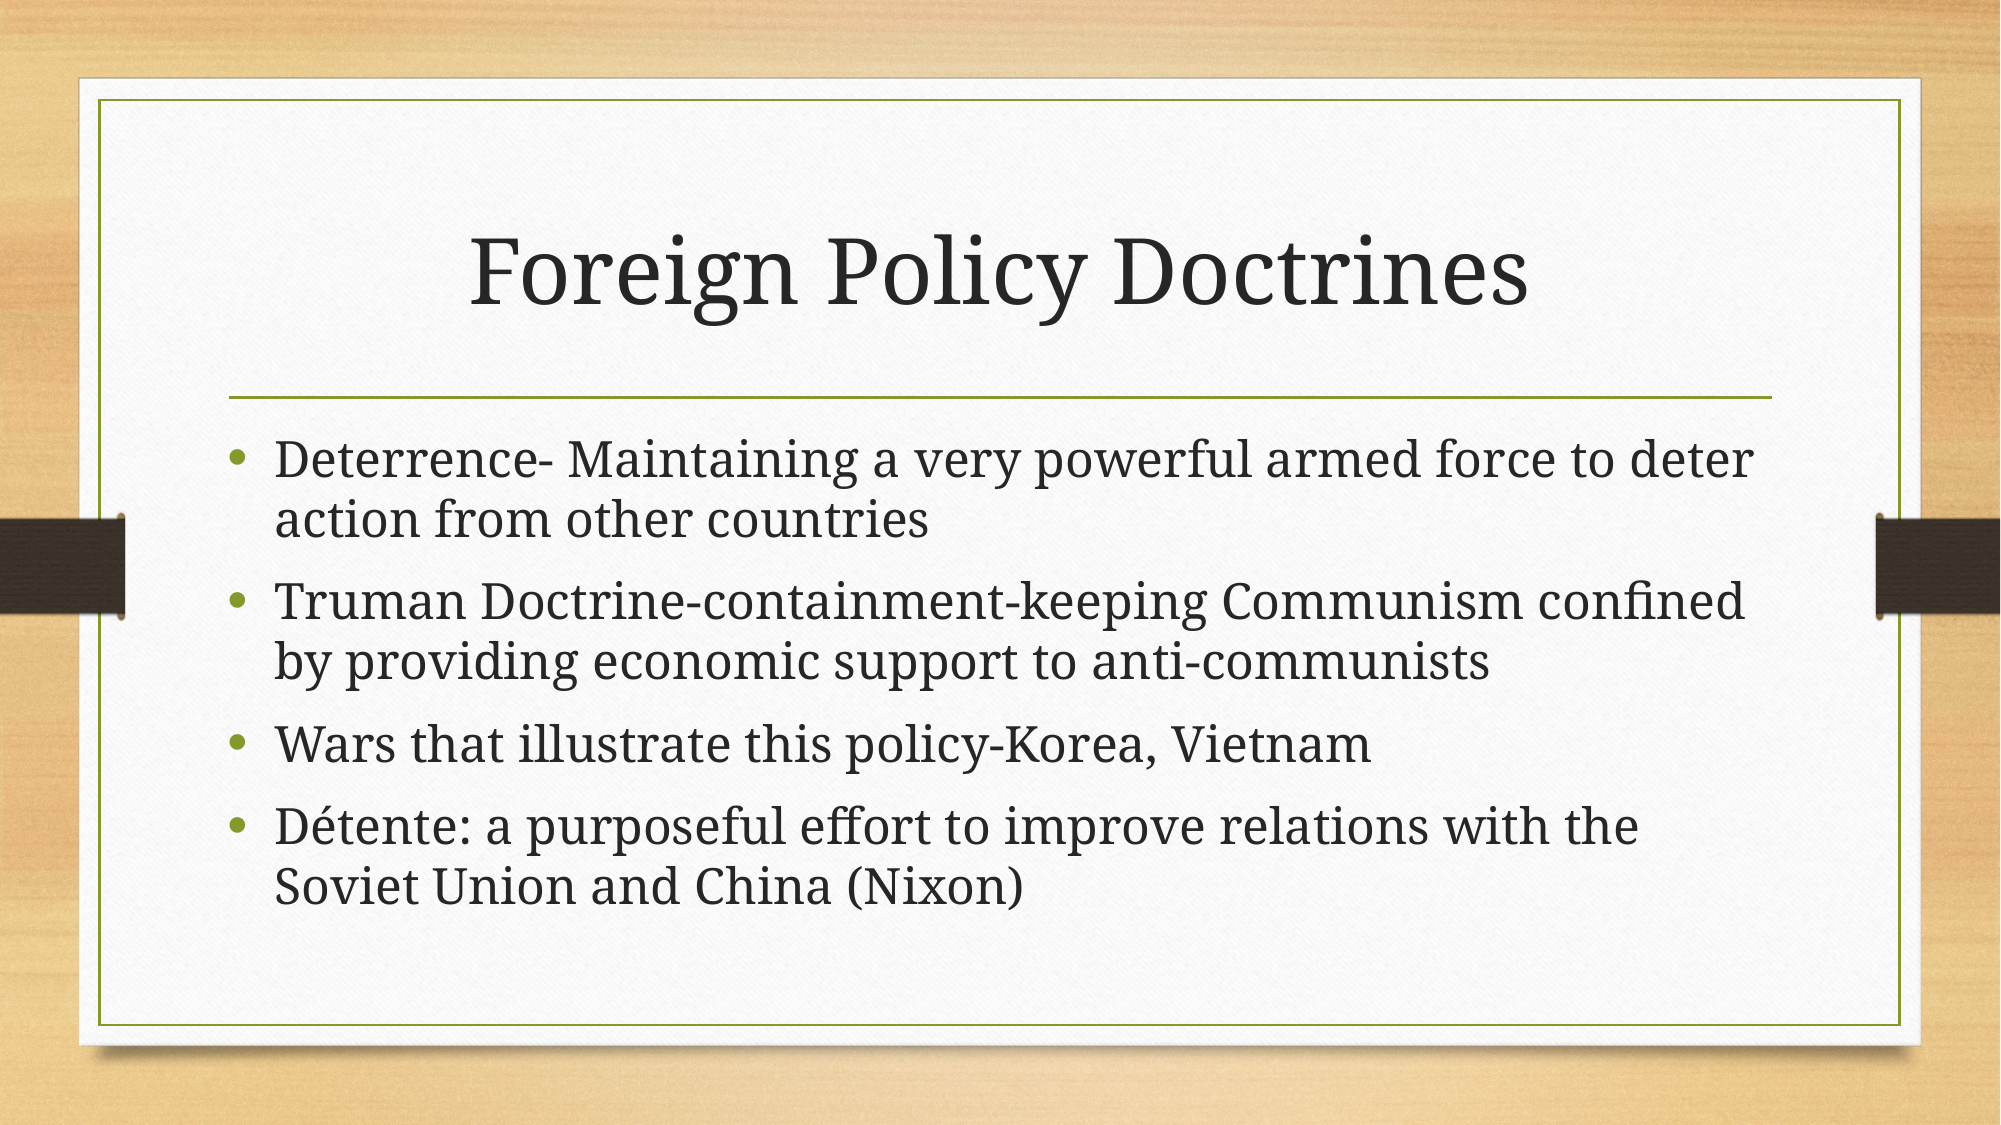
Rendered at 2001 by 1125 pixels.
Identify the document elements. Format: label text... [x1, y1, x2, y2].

title Foreign Policy Doctrines [212, 161, 1788, 375]
picture [0, 0, 2001, 1125]
list Deterrence- Maintaining a very powerful armed force to deter action from other countries Truman Doctrine-containment-keeping Communism confined by providing economic support to anti-communists Wars that illustrate this policy-Korea, Vietnam Détente: a purposeful effort to improve relations with the Soviet Union and China (Nixon) [212, 419, 1788, 964]
